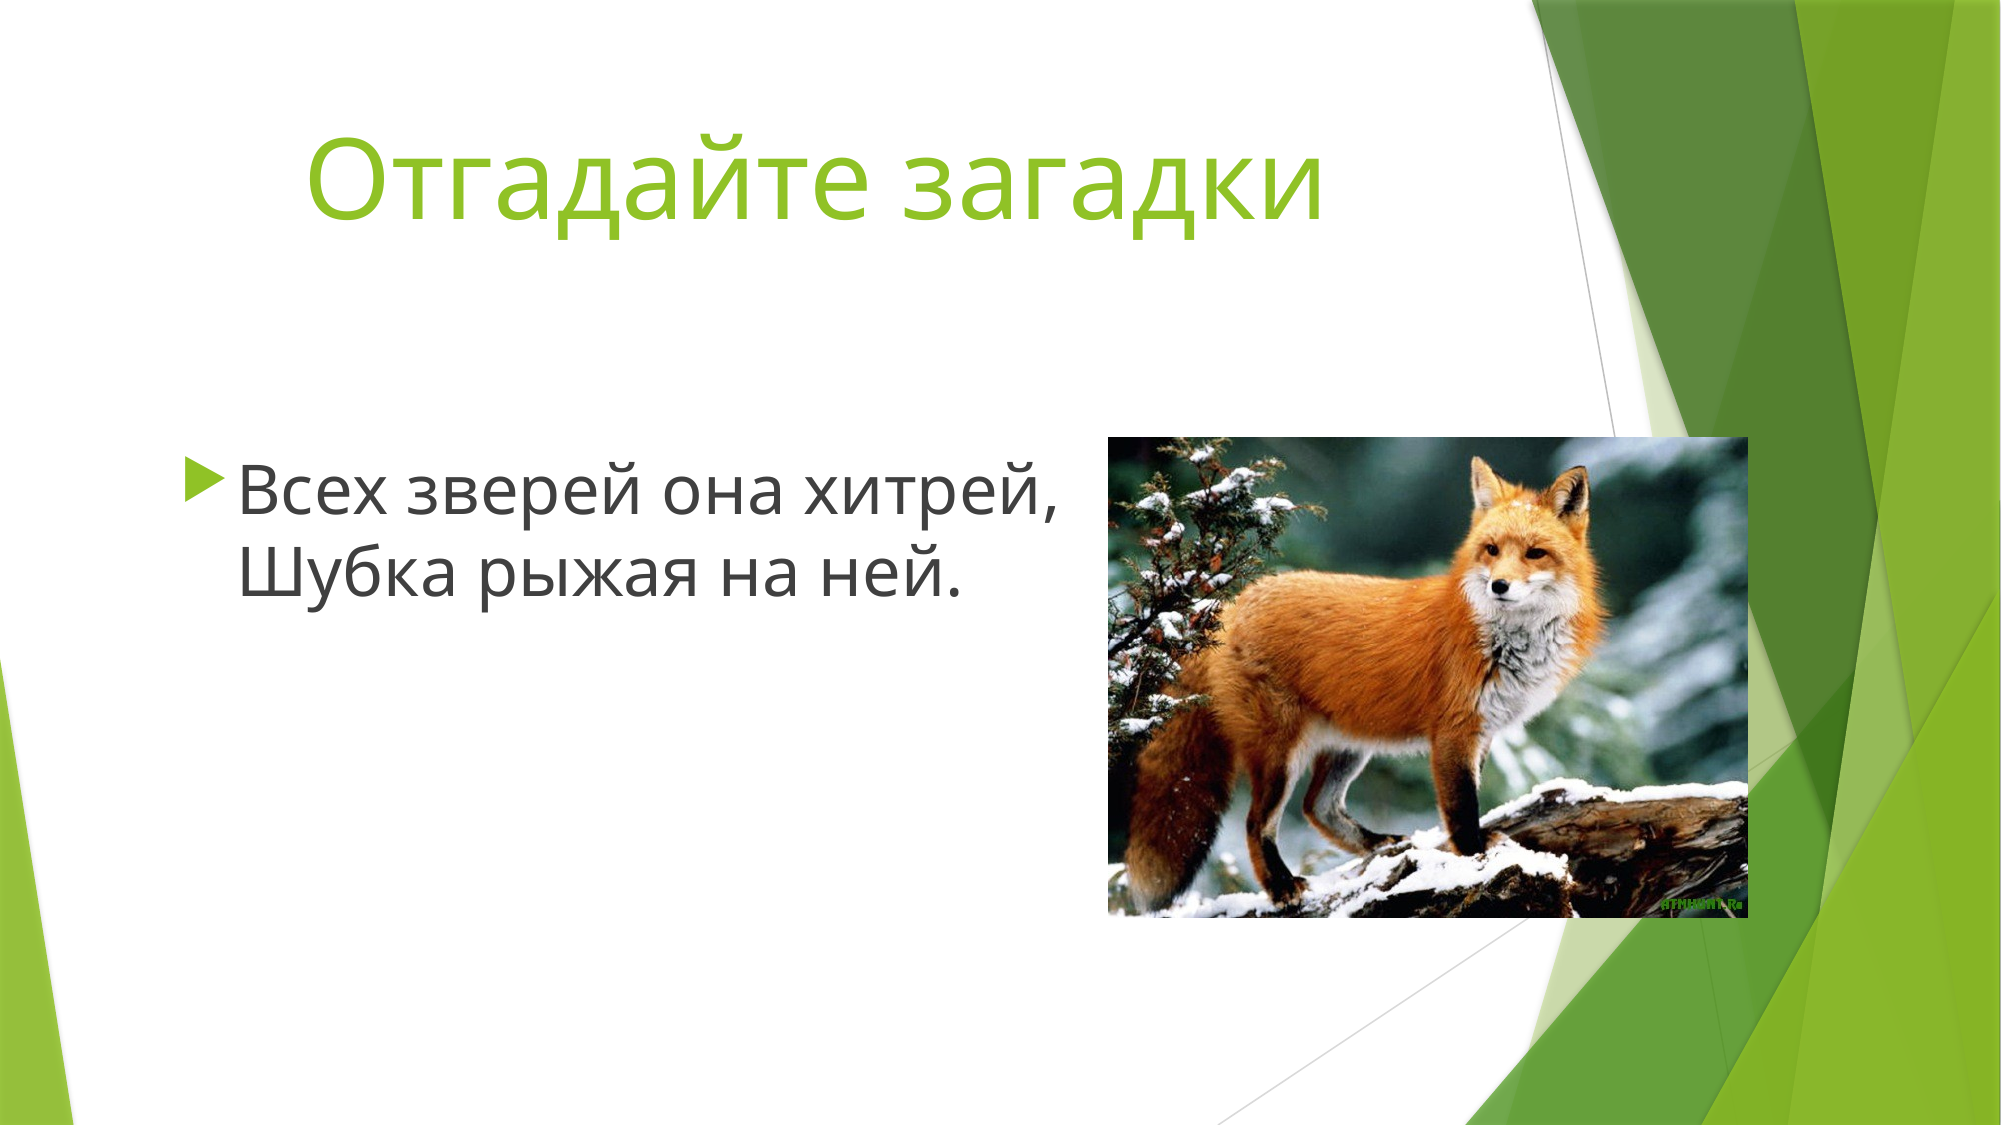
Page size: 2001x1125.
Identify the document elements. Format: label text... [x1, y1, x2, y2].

picture [1108, 437, 1748, 918]
title Отгадайте загадки [111, 99, 1522, 317]
list Всех зверей она хитрей, Шубка рыжая на ней. [165, 438, 1576, 1075]
